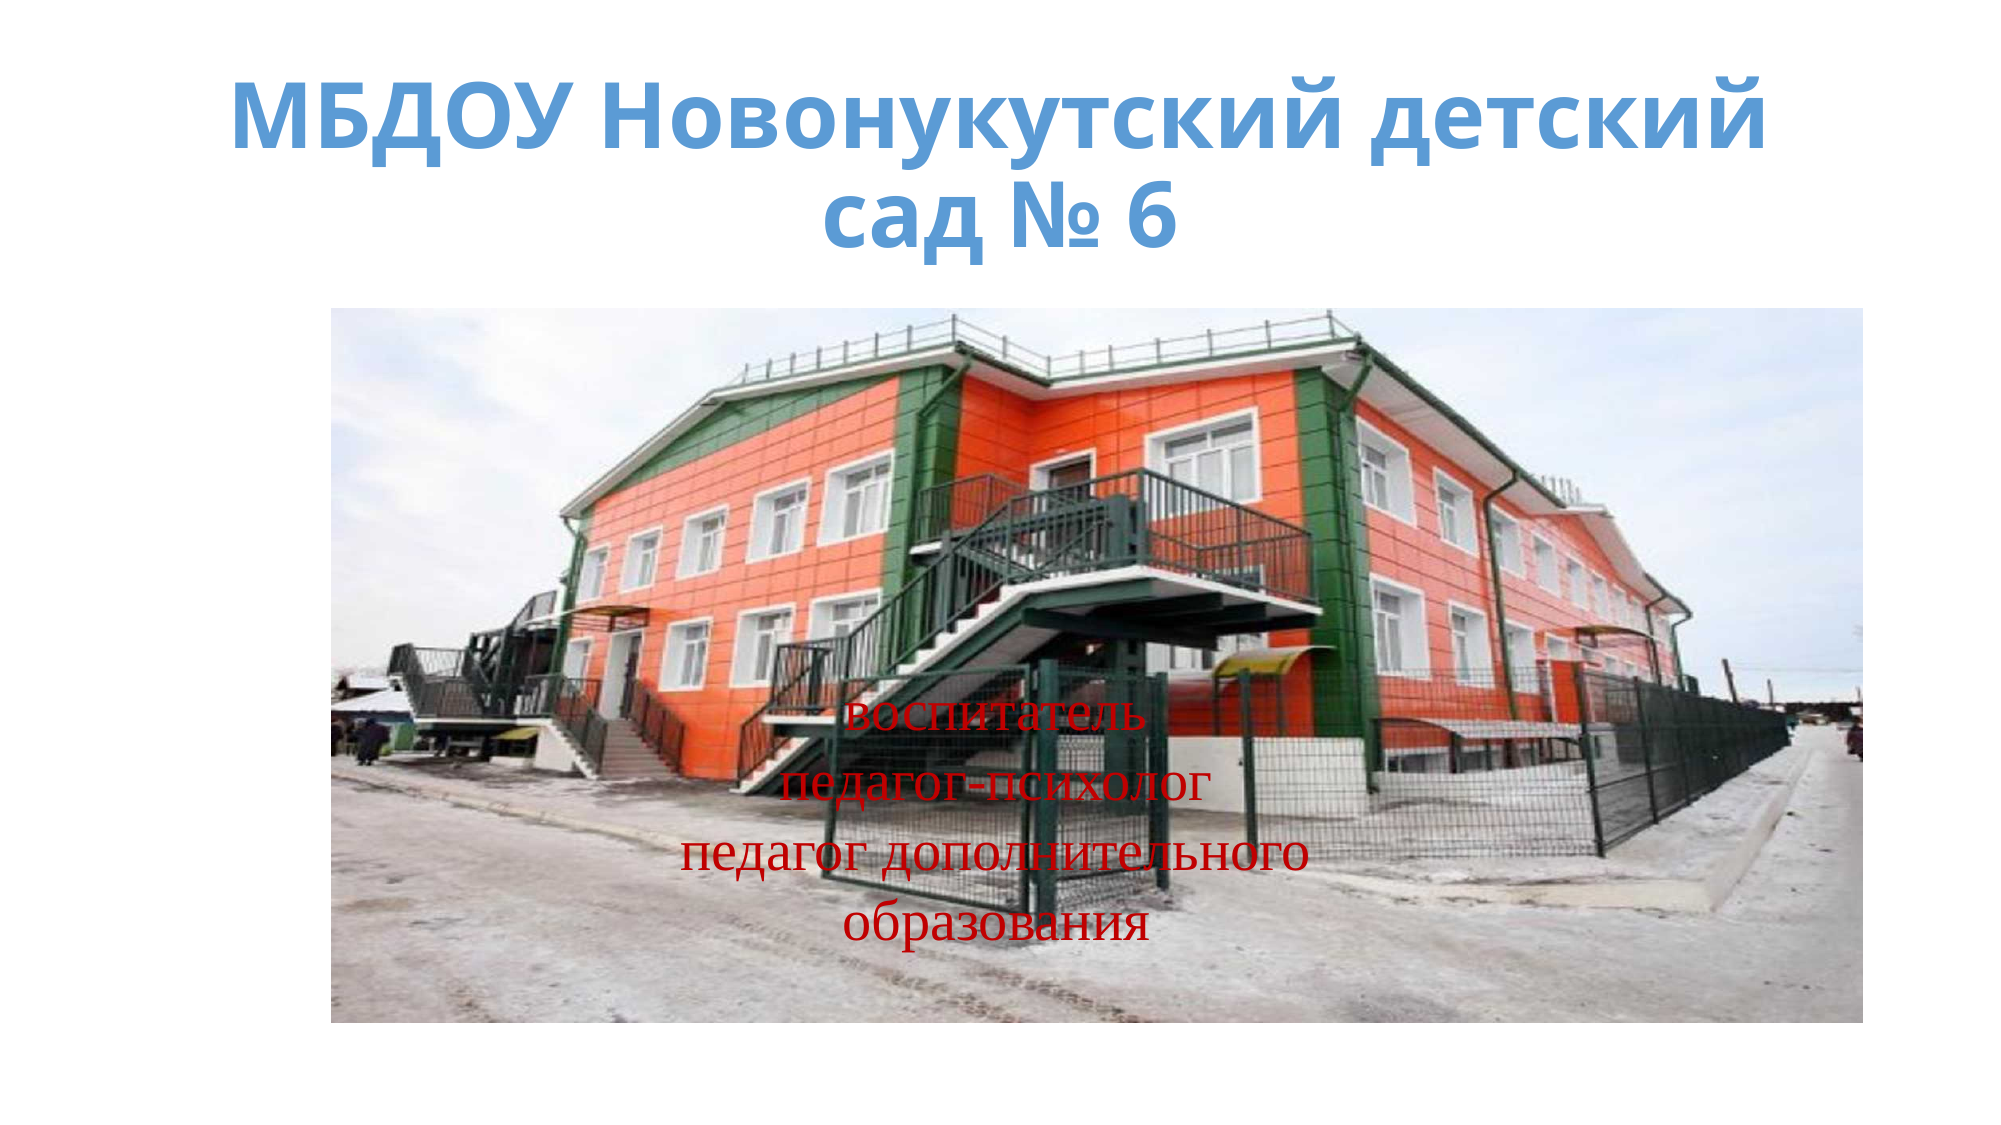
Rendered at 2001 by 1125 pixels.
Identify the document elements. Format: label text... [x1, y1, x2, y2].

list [331, 308, 1863, 1023]
title МБДОУ Новонукутский детский сад № 6 [137, 59, 1863, 278]
